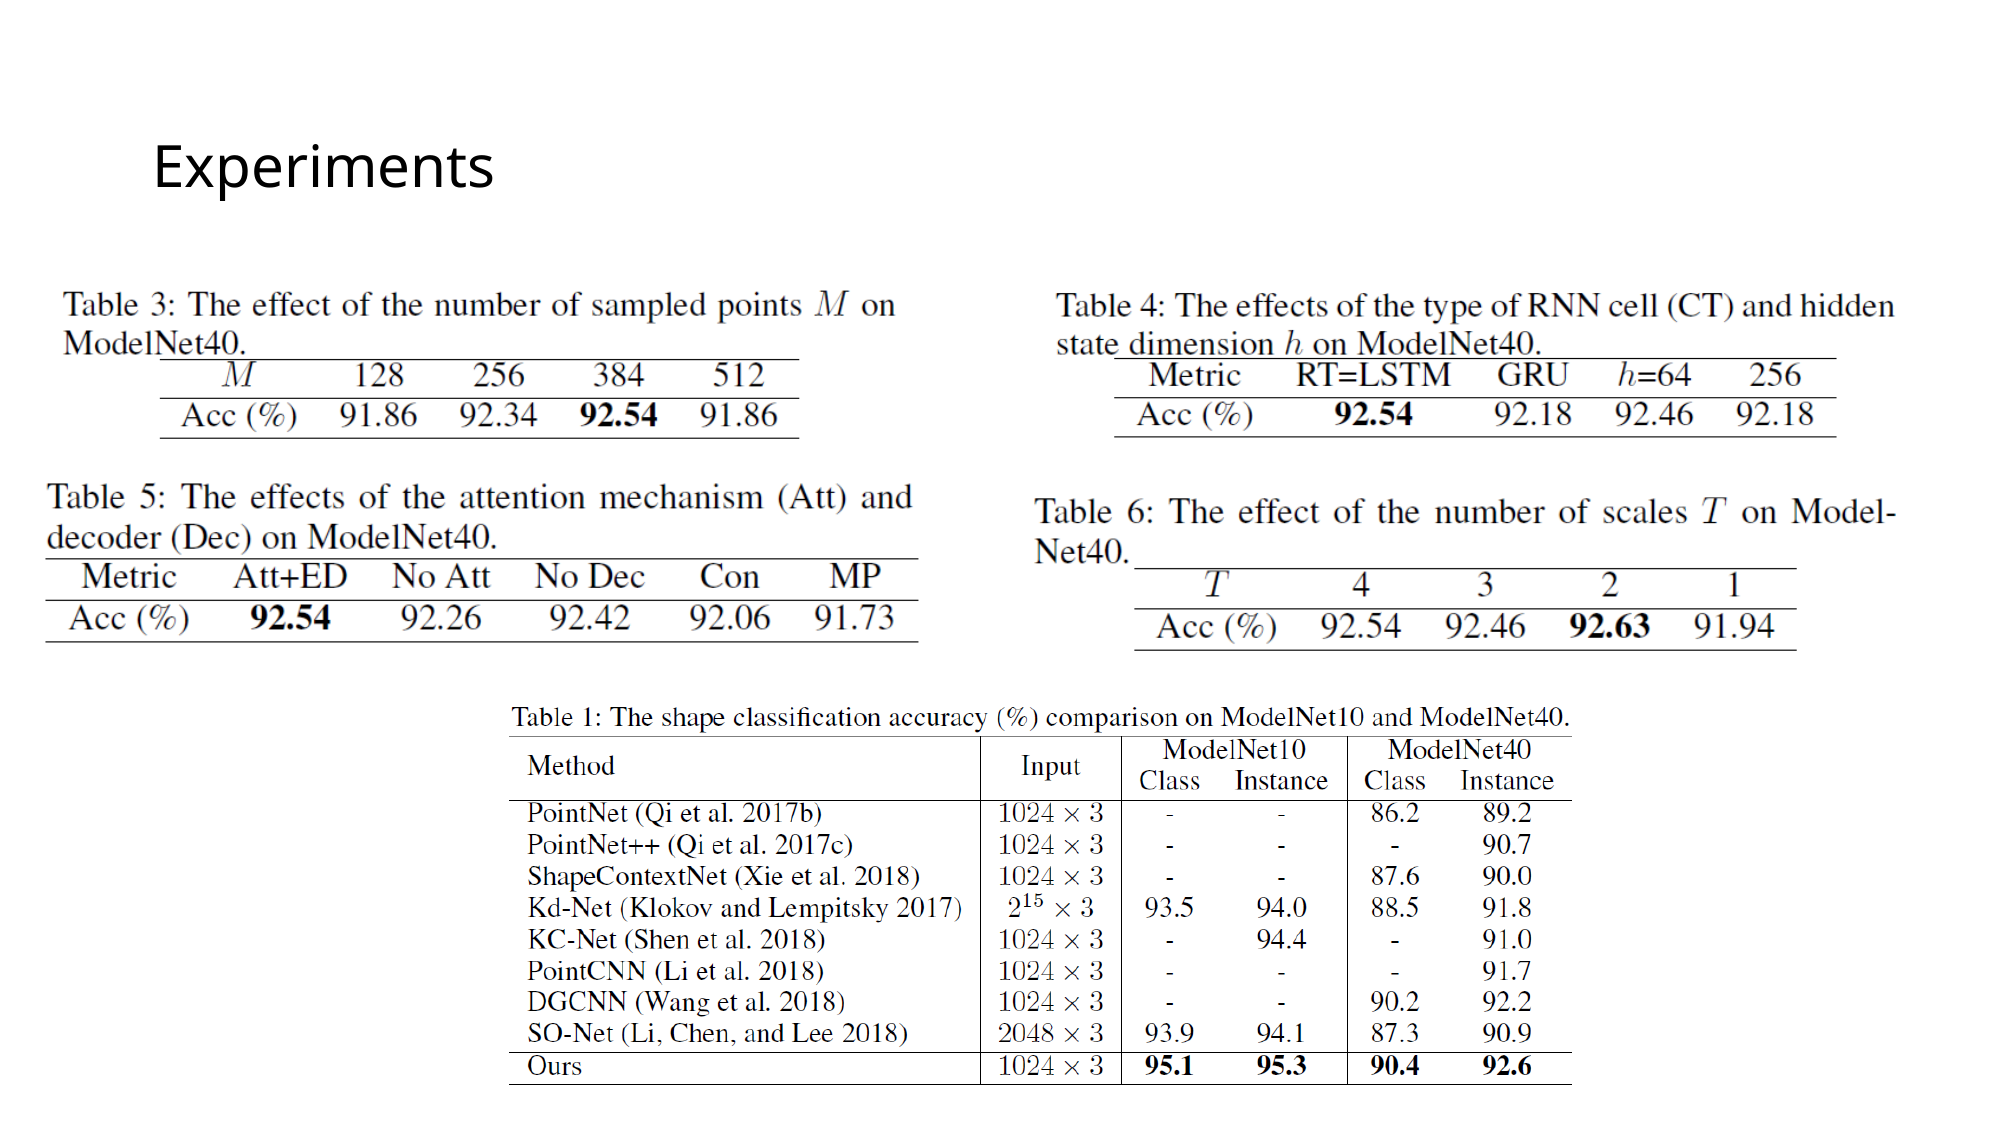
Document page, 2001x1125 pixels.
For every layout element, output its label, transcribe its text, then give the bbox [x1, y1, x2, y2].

title Experiments [137, 59, 1863, 278]
picture [1026, 483, 1910, 658]
picture [1034, 264, 1910, 462]
picture [493, 670, 1621, 1107]
picture [53, 277, 904, 448]
picture [29, 461, 928, 658]
